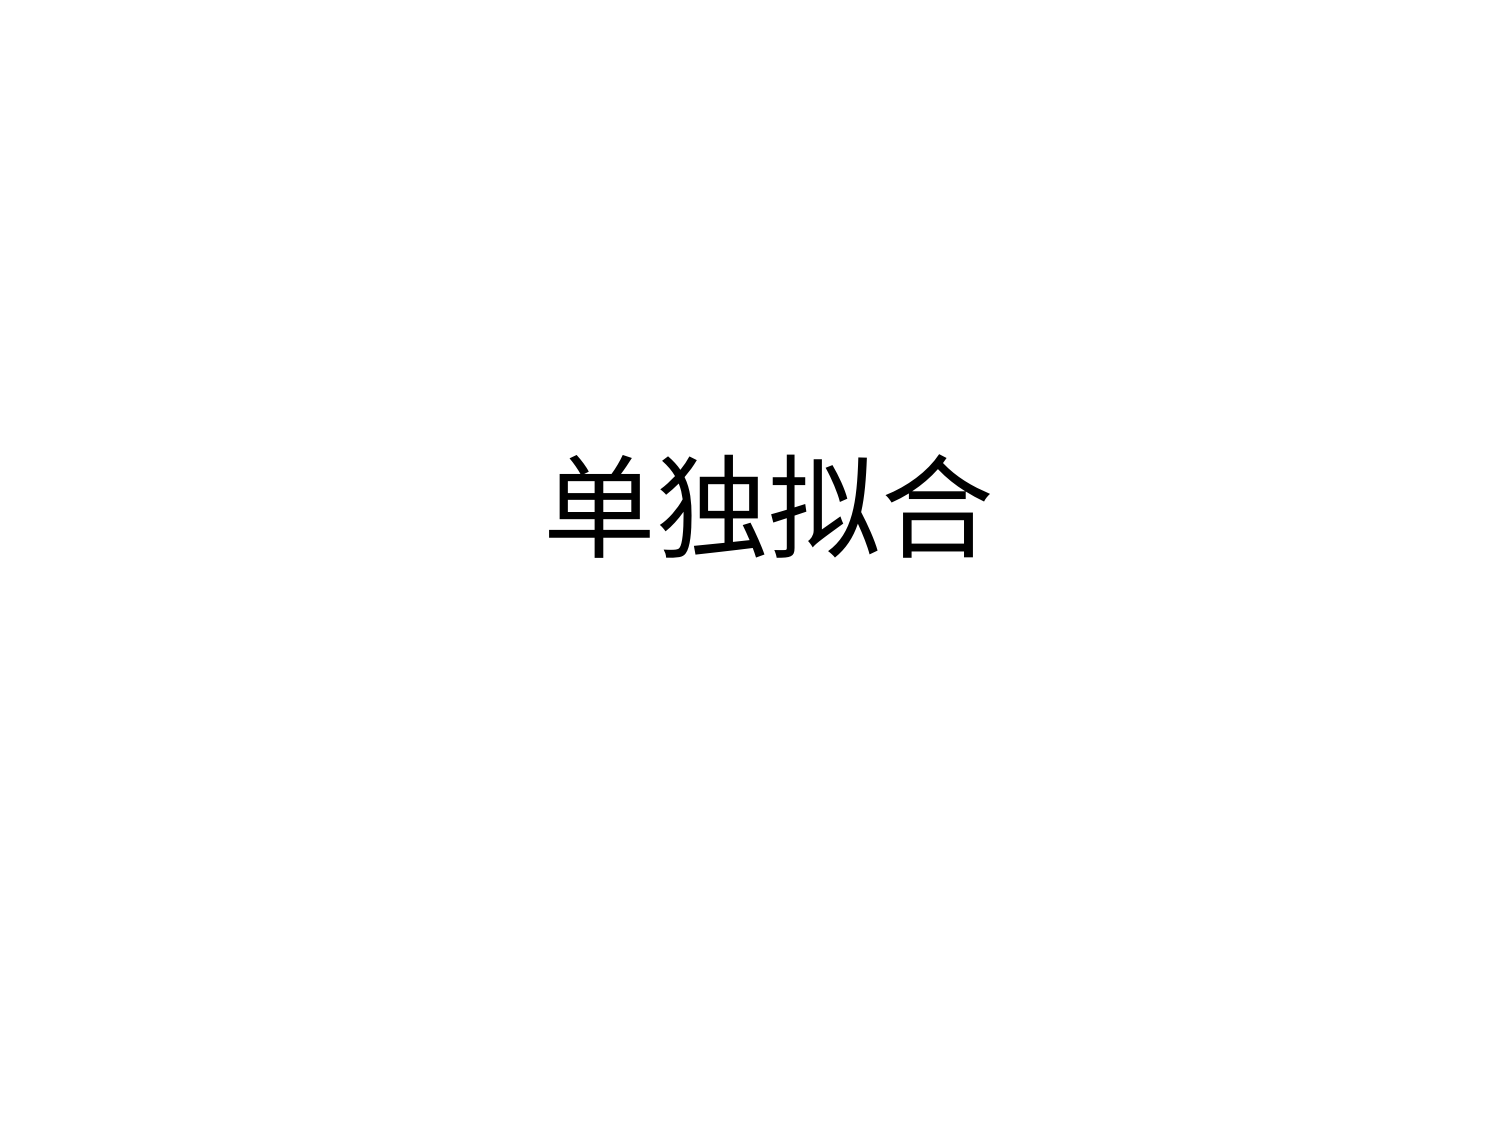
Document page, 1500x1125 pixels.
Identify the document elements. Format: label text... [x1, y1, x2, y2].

text_box 单独拟合 [178, 430, 1359, 597]
